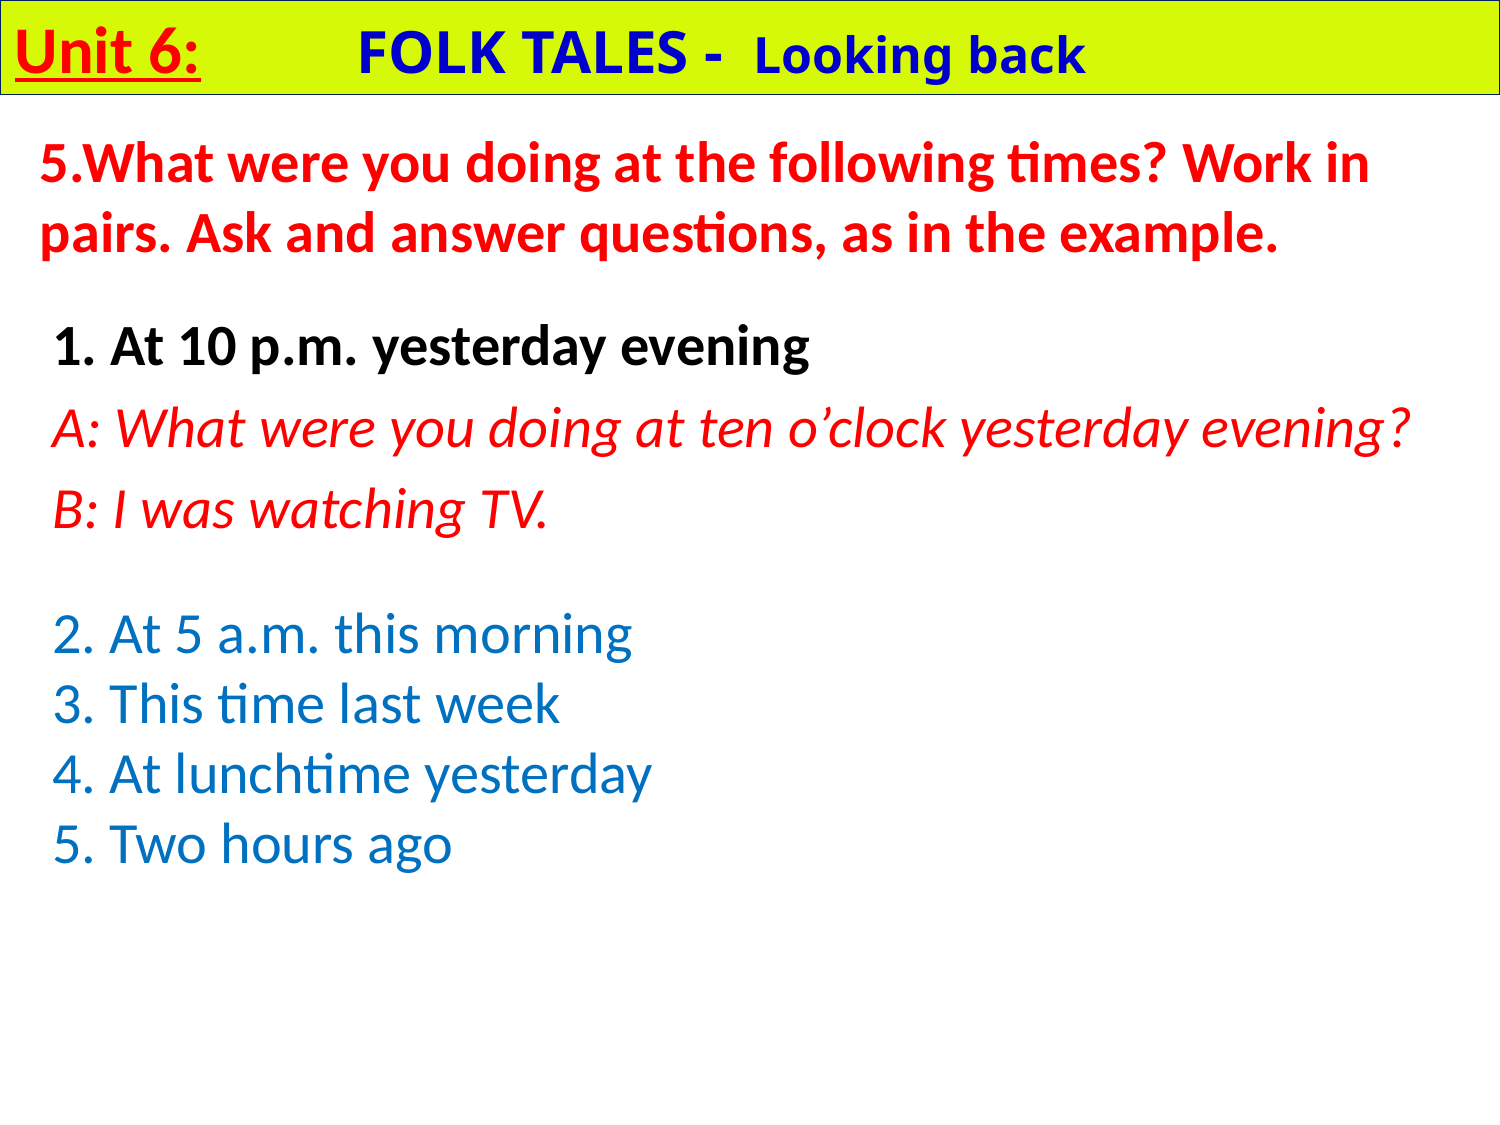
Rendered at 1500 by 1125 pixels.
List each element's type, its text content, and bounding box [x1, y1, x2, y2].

list 1. At 10 p.m. yesterday evening A: What were you doing at ten o’clock yesterday evening? B: I was watching TV. [37, 299, 1463, 563]
text_box Unit 6: FOLK TALES - Looking back [0, 0, 1500, 95]
text_box 2. At 5 a.m. this morning 3. This time last week 4. At lunchtime yesterday 5. Two hours ago [37, 587, 1388, 953]
title 5.What were you doing at the following times? Work in pairs. Ask and answer questions, as in the example. [24, 99, 1463, 288]
